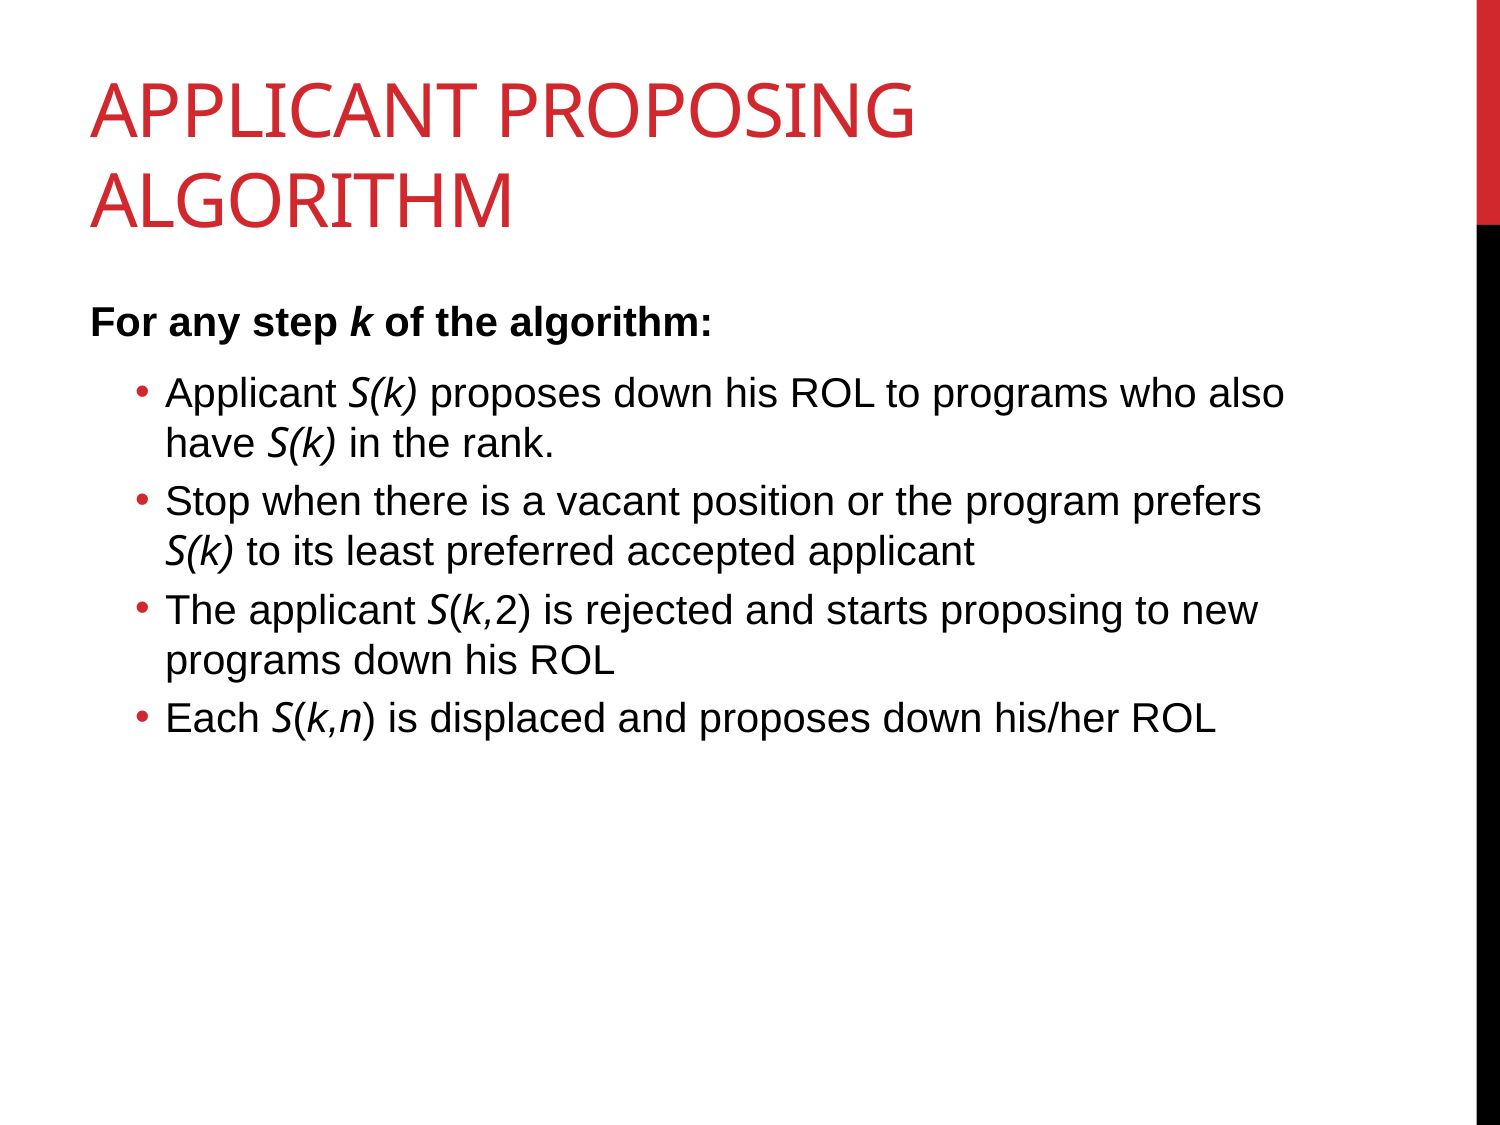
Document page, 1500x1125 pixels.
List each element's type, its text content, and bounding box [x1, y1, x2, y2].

list For any step k of the algorithm: Applicant S(k) proposes down his ROL to programs who also have S(k) in the rank. Stop when there is a vacant position or the program prefers S(k) to its least preferred accepted applicant The applicant S(k,2) is rejected and starts proposing to new programs down his ROL Each S(k,n) is displaced and proposes down his/her ROL [75, 287, 1325, 1005]
title Applicant Proposing Algorithm [75, 25, 1025, 250]
